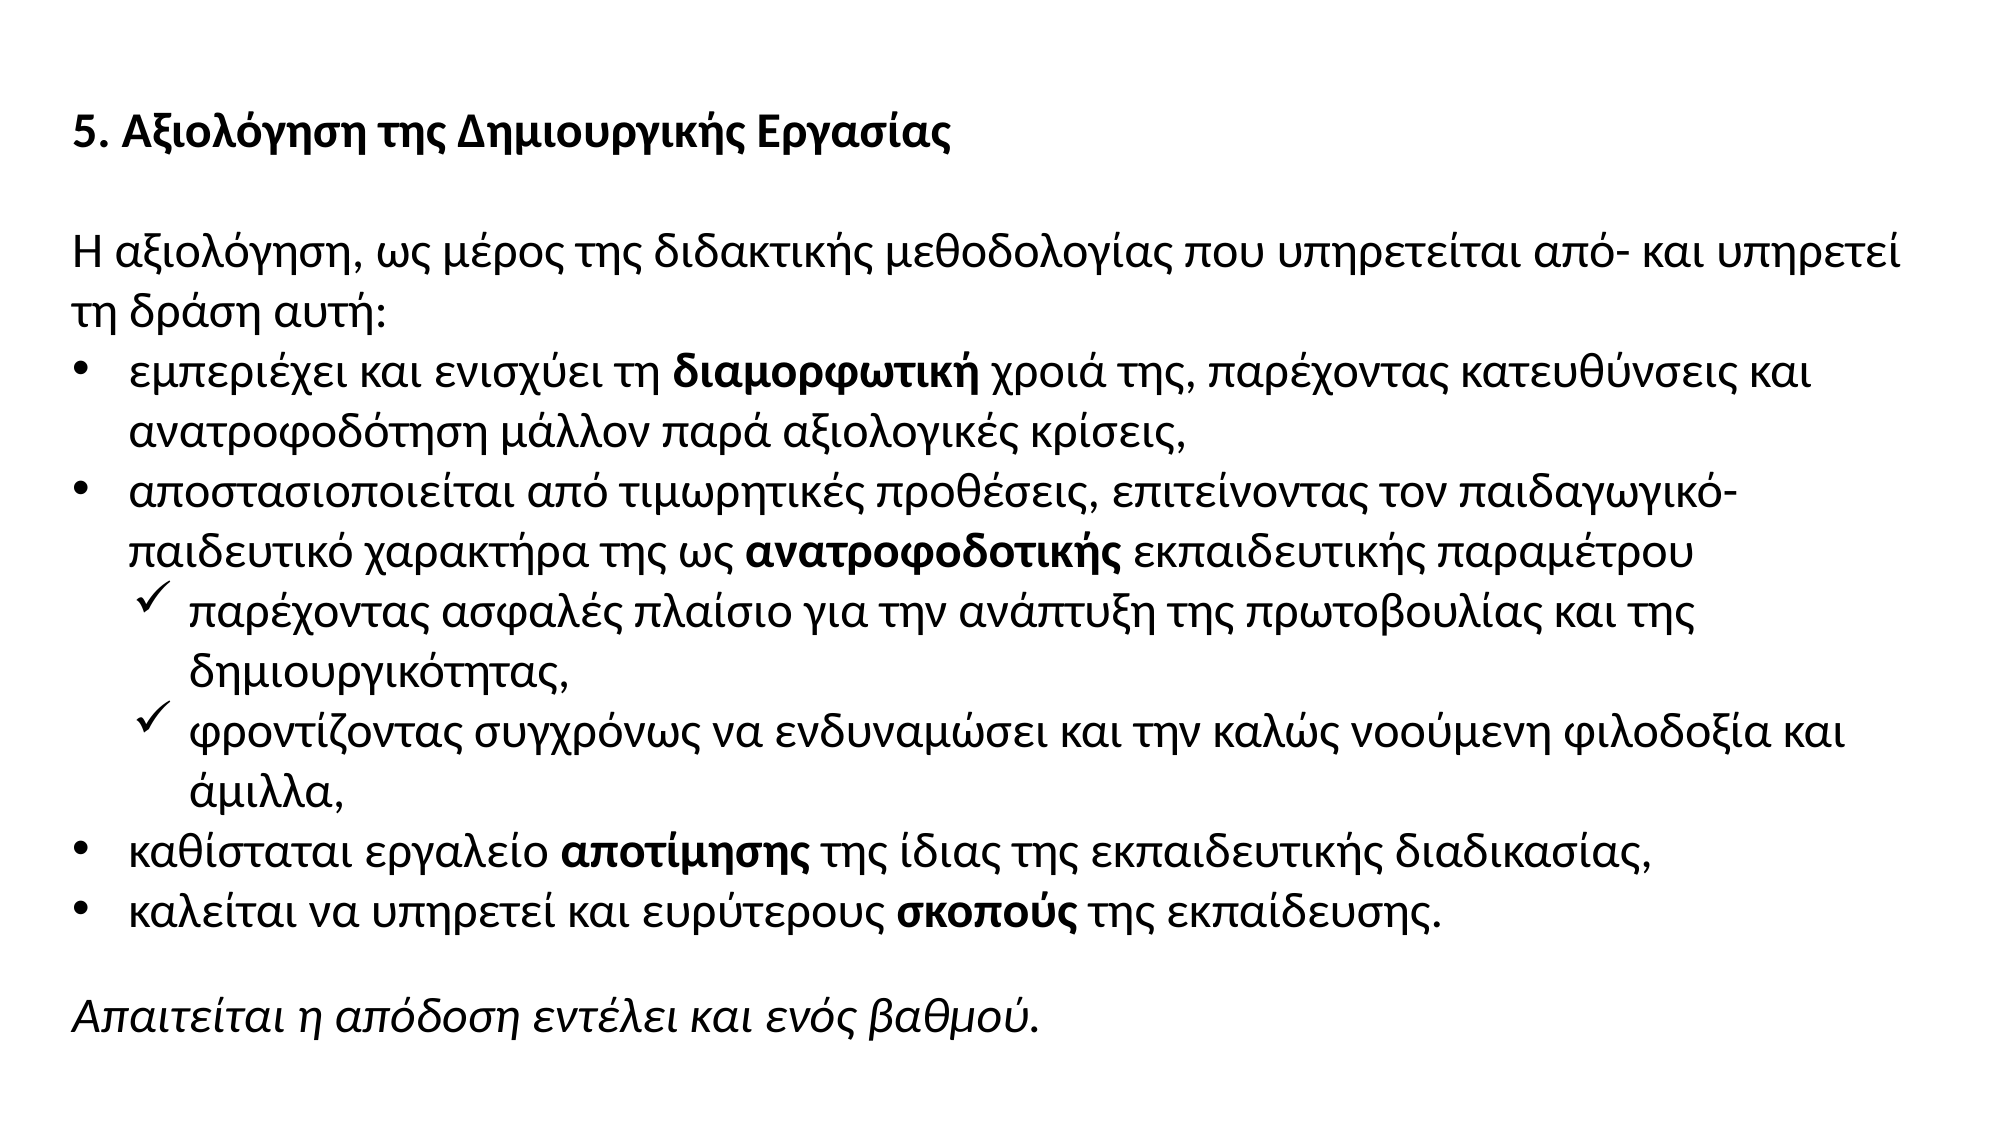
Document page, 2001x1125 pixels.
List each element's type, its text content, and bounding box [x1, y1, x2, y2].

text_box 5. Αξιολόγηση της Δημιουργικής Εργασίας Η αξιολόγηση, ως μέρος της διδακτικής μεθοδολογίας που υπηρετείται από- και υπηρετεί τη δράση αυτή: εμπεριέχει και ενισχύει τη διαμορφωτική χροιά της, παρέχοντας κατευθύνσεις και ανατροφοδότηση μάλλον παρά αξιολογικές κρίσεις, αποστασιοποιείται από τιμωρητικές προθέσεις, επιτείνοντας τον παιδαγωγικό-παιδευτικό χαρακτήρα της ως ανατροφοδοτικής εκπαιδευτικής παραμέτρου παρέχοντας ασφαλές πλαίσιο για την ανάπτυξη της πρωτοβουλίας και της δημιουργικότητας, φροντίζοντας συγχρόνως να ενδυναμώσει και την καλώς νοούμενη φιλοδοξία και άμιλλα, καθίσταται εργαλείο αποτίμησης της ίδιας της εκπαιδευτικής διαδικασίας, καλείται να υπηρετεί και ευρύτερους σκοπούς της εκπαίδευσης. Απαιτείται η απόδοση εντέλει και ενός βαθμού. [57, 90, 1946, 1051]
